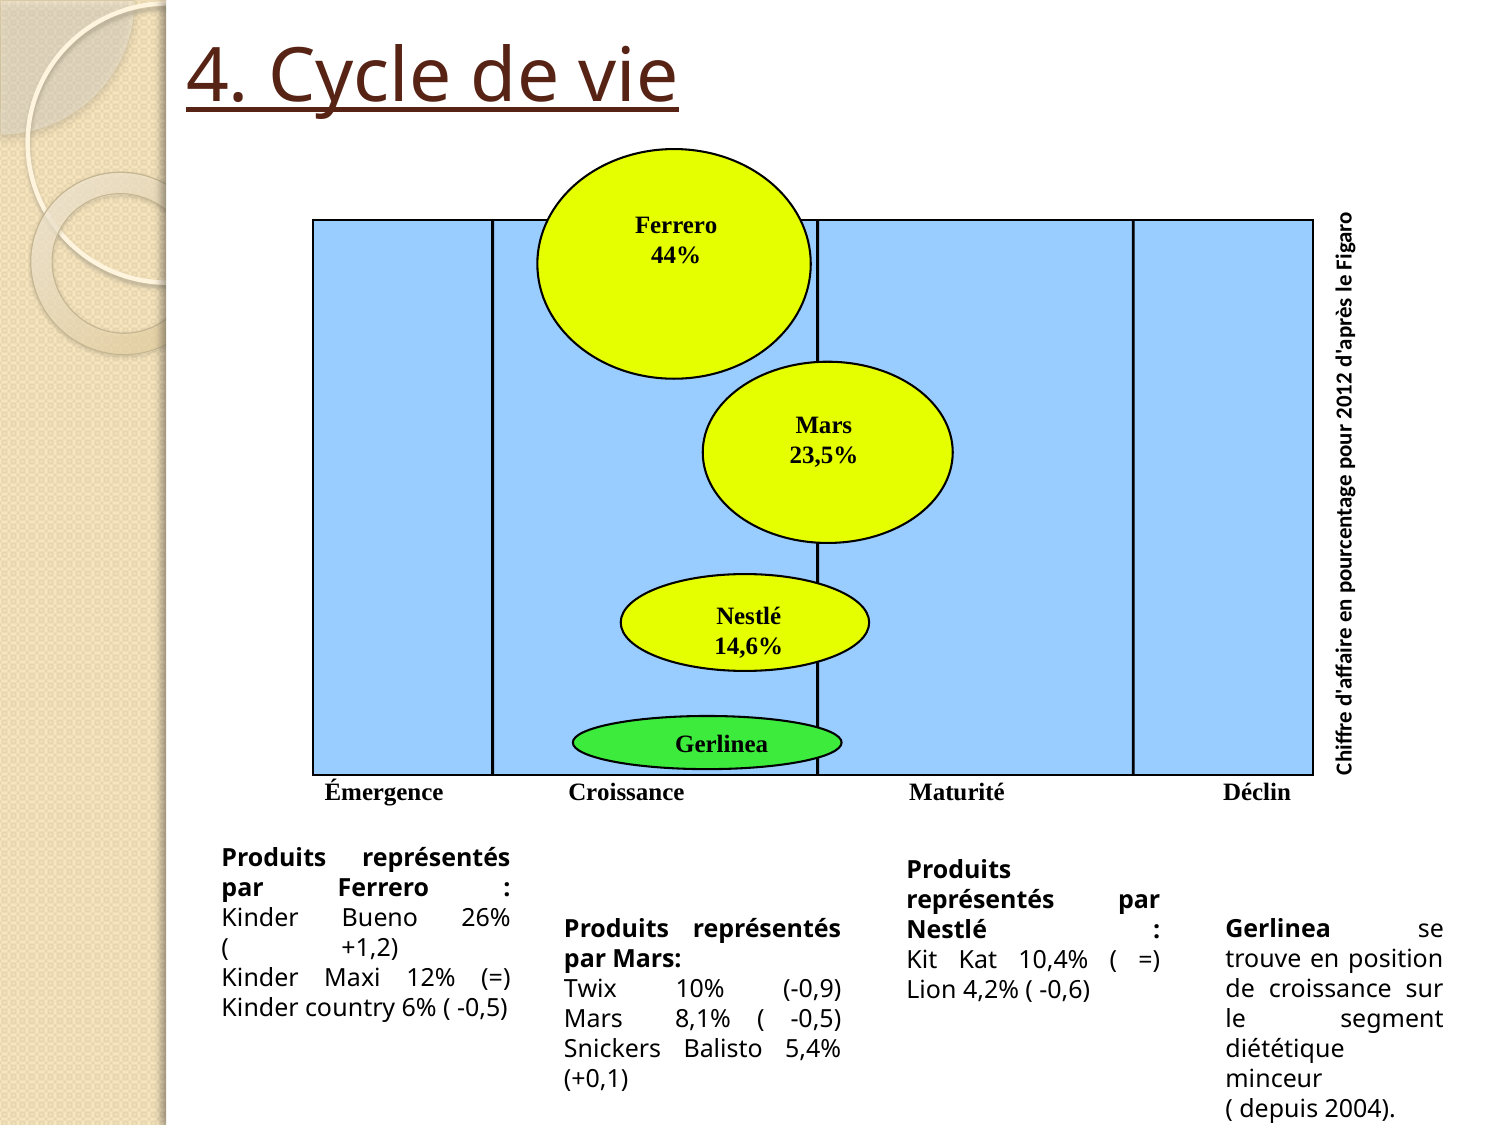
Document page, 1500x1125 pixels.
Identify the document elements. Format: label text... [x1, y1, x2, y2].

text_box [1134, 219, 1313, 775]
text_box [818, 219, 1133, 775]
text_box [0, 0, 1500, 75]
text_box Mars 23,5% [738, 408, 910, 514]
text_box [572, 715, 842, 770]
text_box [620, 574, 870, 661]
text_box Gerlinea [631, 727, 812, 764]
text_box Produits représentés par Nestlé : Kit Kat 10,4% ( =) Lion 4,2% ( -0,6) [891, 850, 1176, 1011]
text_box Produits représentés par Ferrero : Kinder Bueno 26% ( +1,2) Kinder Maxi 12% (=) Kinder country 6% ( -0,5) [206, 834, 526, 1074]
text_box [537, 149, 811, 379]
text_box Ferrero 44% [584, 208, 768, 348]
text_box Nestlé 14,6% [667, 599, 831, 669]
text_box Gerlinea se trouve en position de croissance sur le segment diététique minceur ( depuis 2004). [1210, 905, 1459, 1125]
title 4. Cycle de vie [171, 75, 1402, 143]
text_box [702, 361, 953, 543]
text_box Chiffre d'affaire en pourcentage pour 2012 d'après le Figaro [1328, 208, 1388, 776]
text_box Produits représentés par Mars: Twix 10% (-0,9) Mars 8,1% ( -0,5) Snickers Balisto 5,4% (+0,1) [549, 905, 857, 1100]
text_box Émergence Croissance Maturité Déclin [324, 775, 1328, 850]
text_box [312, 219, 492, 775]
text_box [493, 219, 817, 775]
